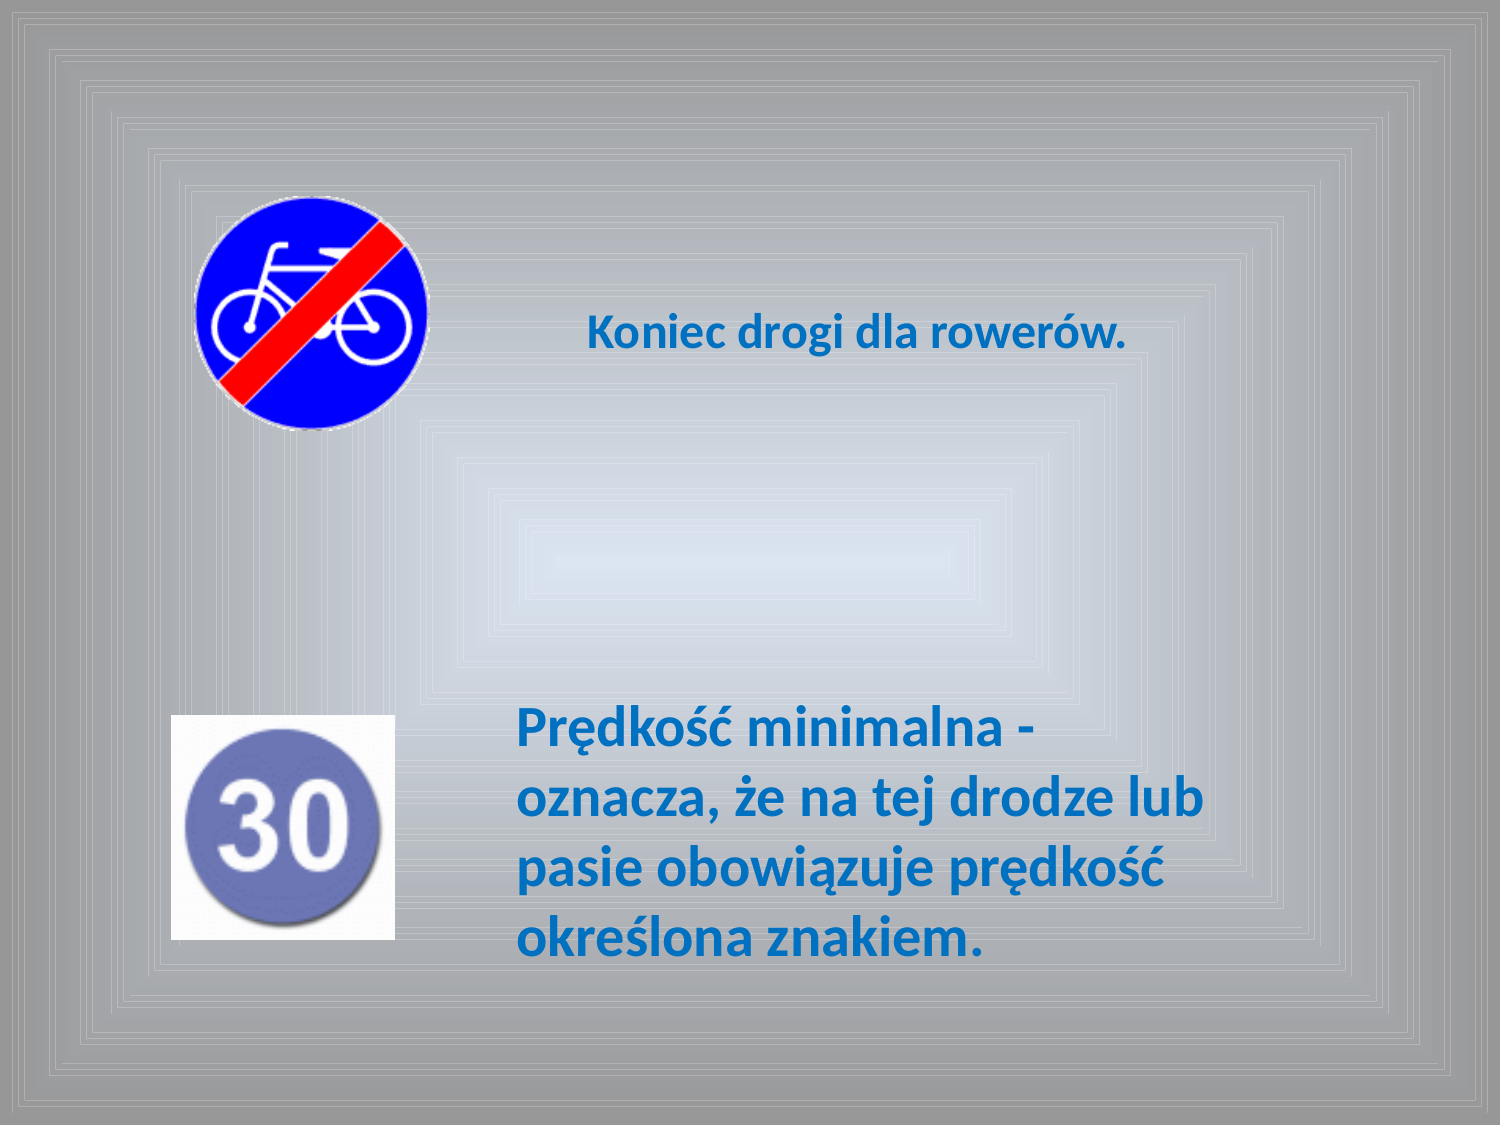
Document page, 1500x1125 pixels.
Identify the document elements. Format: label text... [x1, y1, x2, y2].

picture [194, 196, 430, 431]
text_box Prędkość minimalna - oznacza, że na tej drodze lub pasie obowiązuje prędkość określona znakiem. [501, 680, 1252, 976]
text_box Koniec drogi dla rowerów. [572, 290, 1196, 366]
picture [170, 715, 395, 940]
